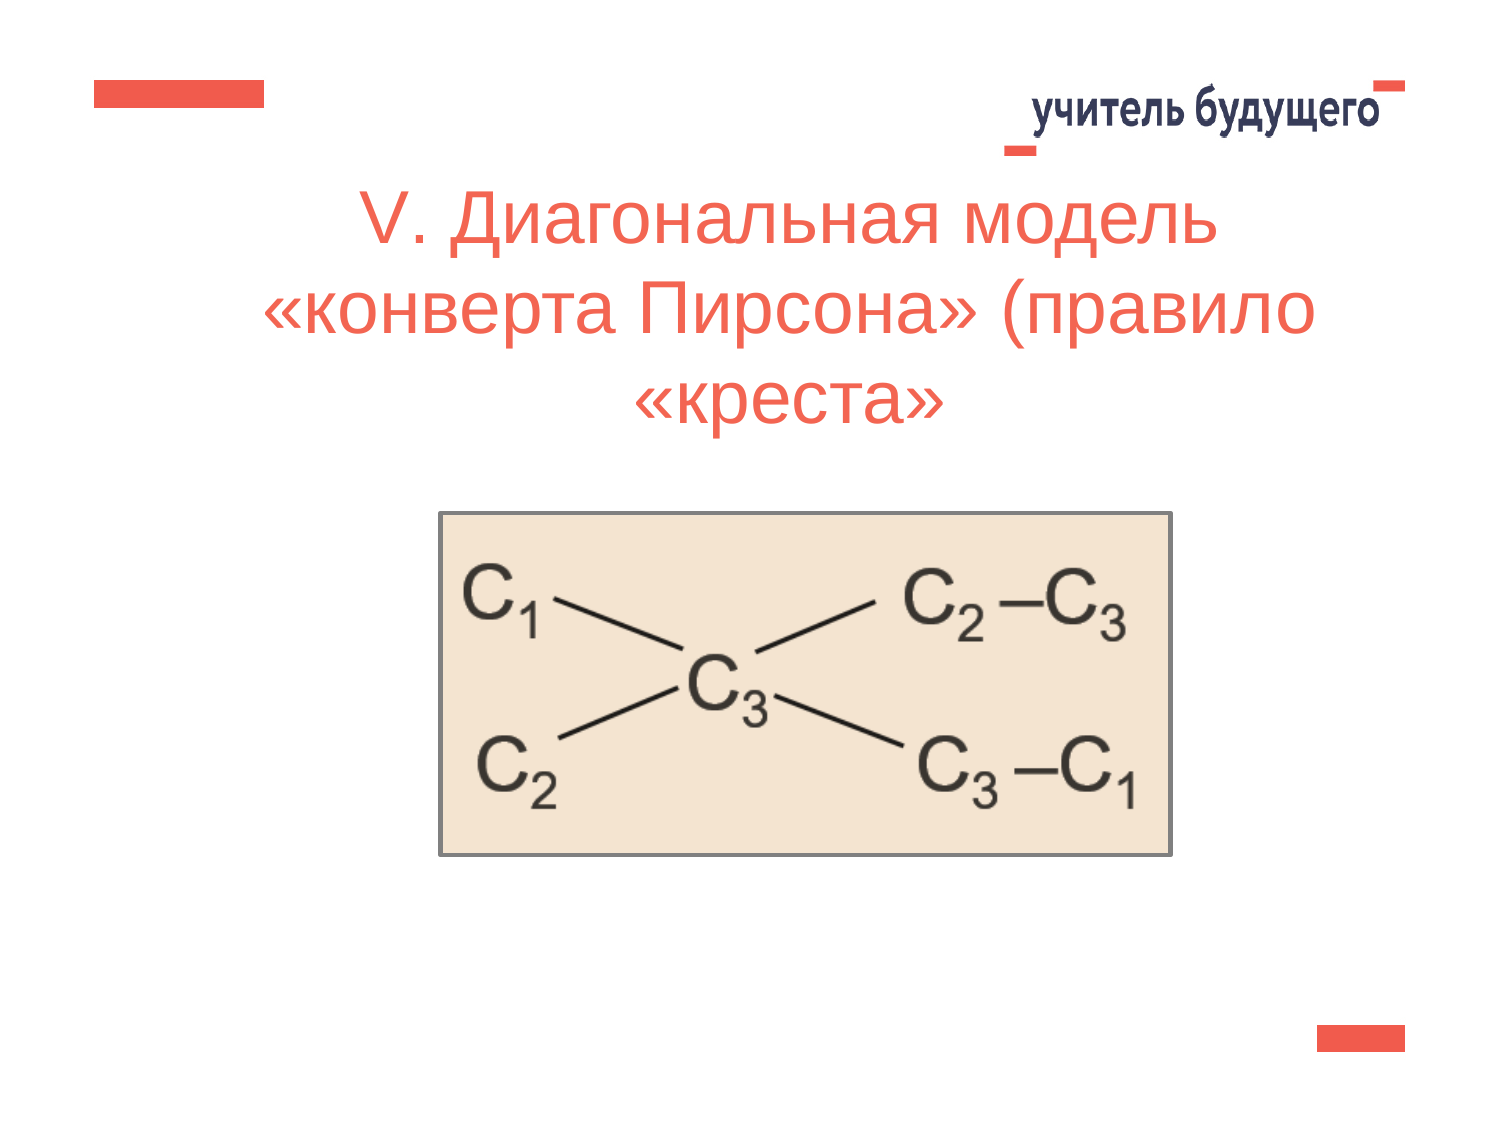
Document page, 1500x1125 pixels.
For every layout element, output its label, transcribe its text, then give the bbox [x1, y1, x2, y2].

title V. Диагональная модель «конверта Пирсона» (правило «креста» [183, 160, 1398, 443]
picture [0, 0, 1500, 1125]
